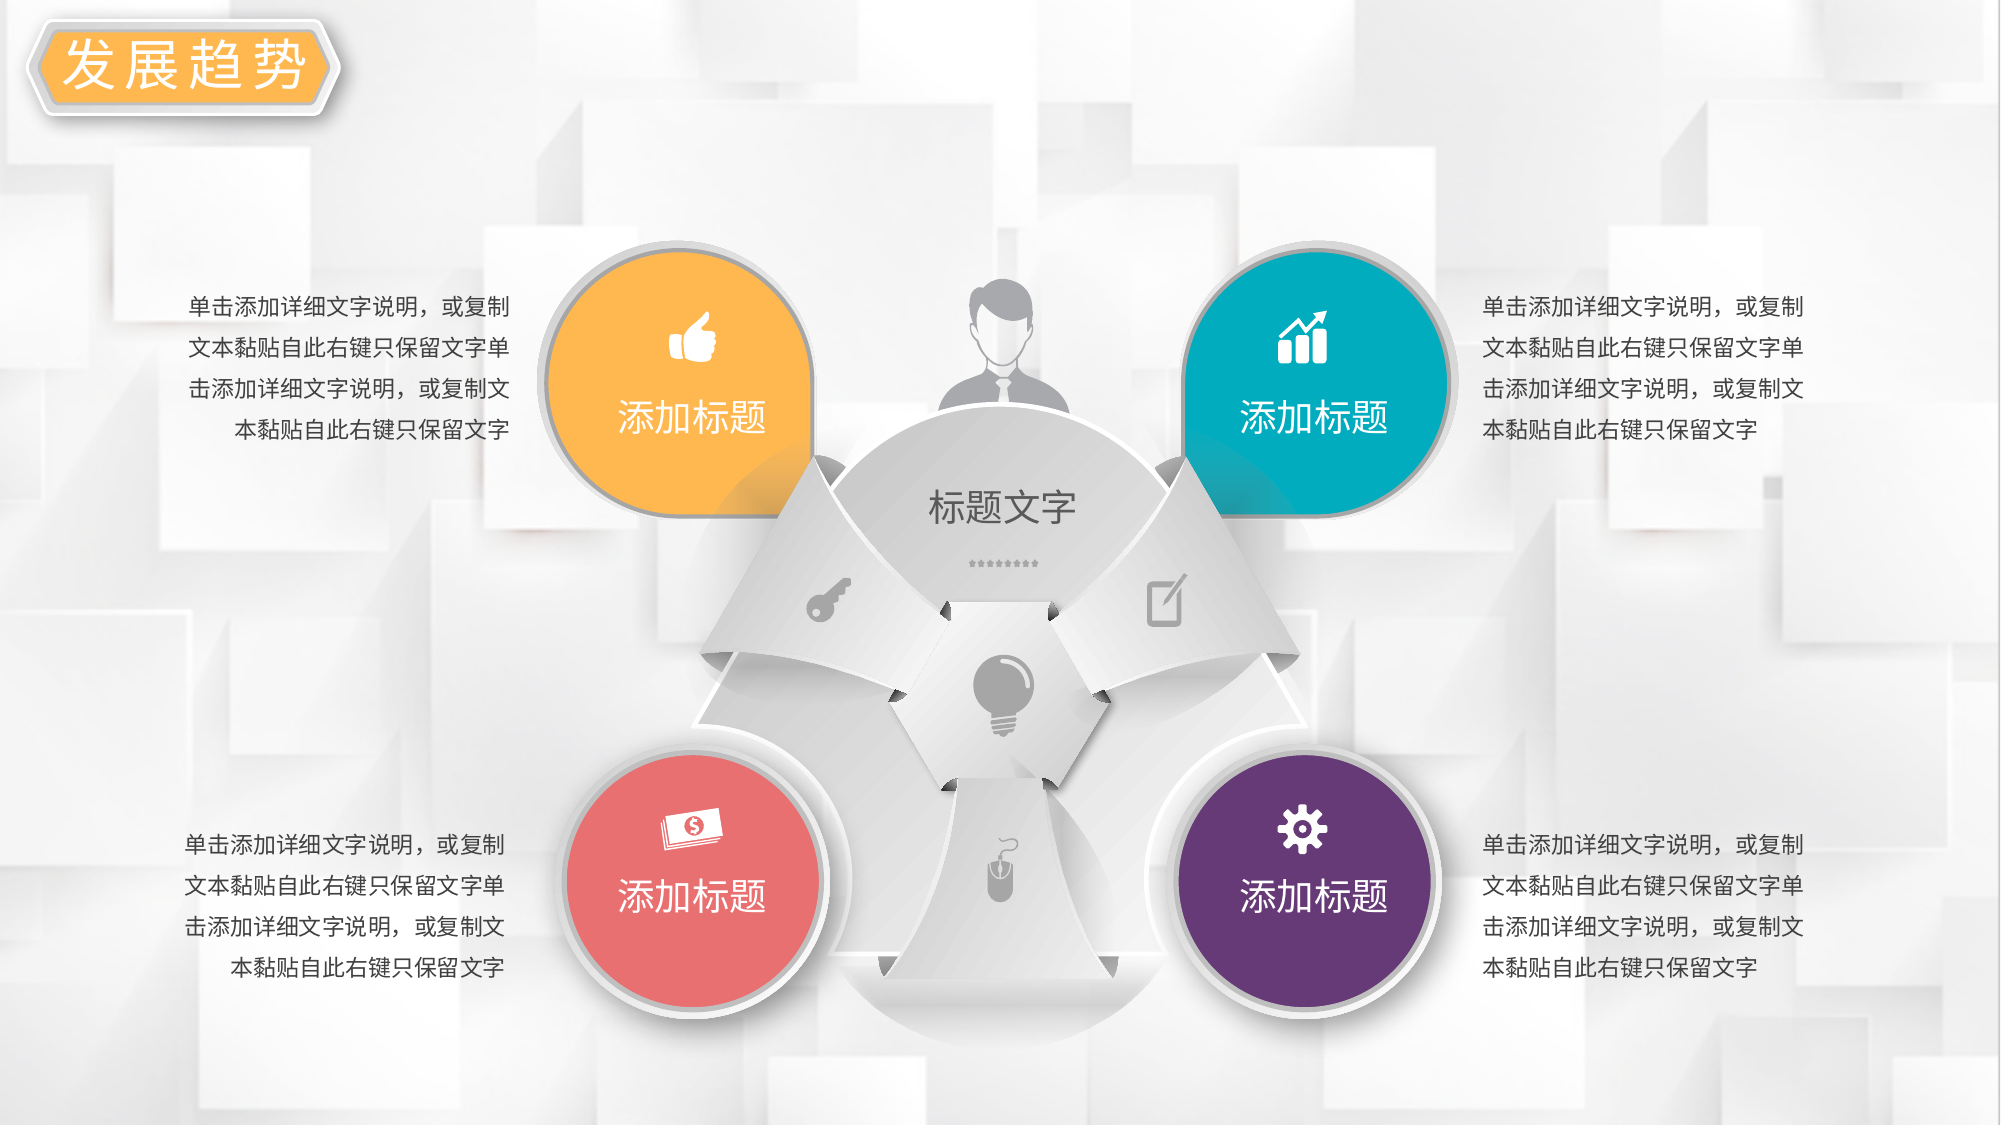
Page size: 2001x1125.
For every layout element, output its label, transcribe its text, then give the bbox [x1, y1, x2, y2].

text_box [1166, 743, 1442, 1019]
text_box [680, 272, 1327, 1051]
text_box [27, 20, 340, 115]
text_box 单击添加详细文字说明，或复制文本黏贴自此右键只保留文字单击添加详细文字说明，或复制文本黏贴自此右键只保留文字 [152, 809, 521, 989]
text_box 单击添加详细文字说明，或复制文本黏贴自此右键只保留文字单击添加详细文字说明，或复制文本黏贴自此右键只保留文字 [1467, 271, 1837, 451]
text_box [1179, 240, 1459, 520]
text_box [968, 559, 1039, 568]
text_box 单击添加详细文字说明，或复制文本黏贴自此右键只保留文字单击添加详细文字说明，或复制文本黏贴自此右键只保留文字 [1467, 809, 1837, 989]
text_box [537, 240, 817, 520]
picture [0, 0, 2001, 1125]
text_box 单击添加详细文字说明，或复制文本黏贴自此右键只保留文字单击添加详细文字说明，或复制文本黏贴自此右键只保留文字 [156, 271, 525, 451]
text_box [554, 743, 830, 1019]
